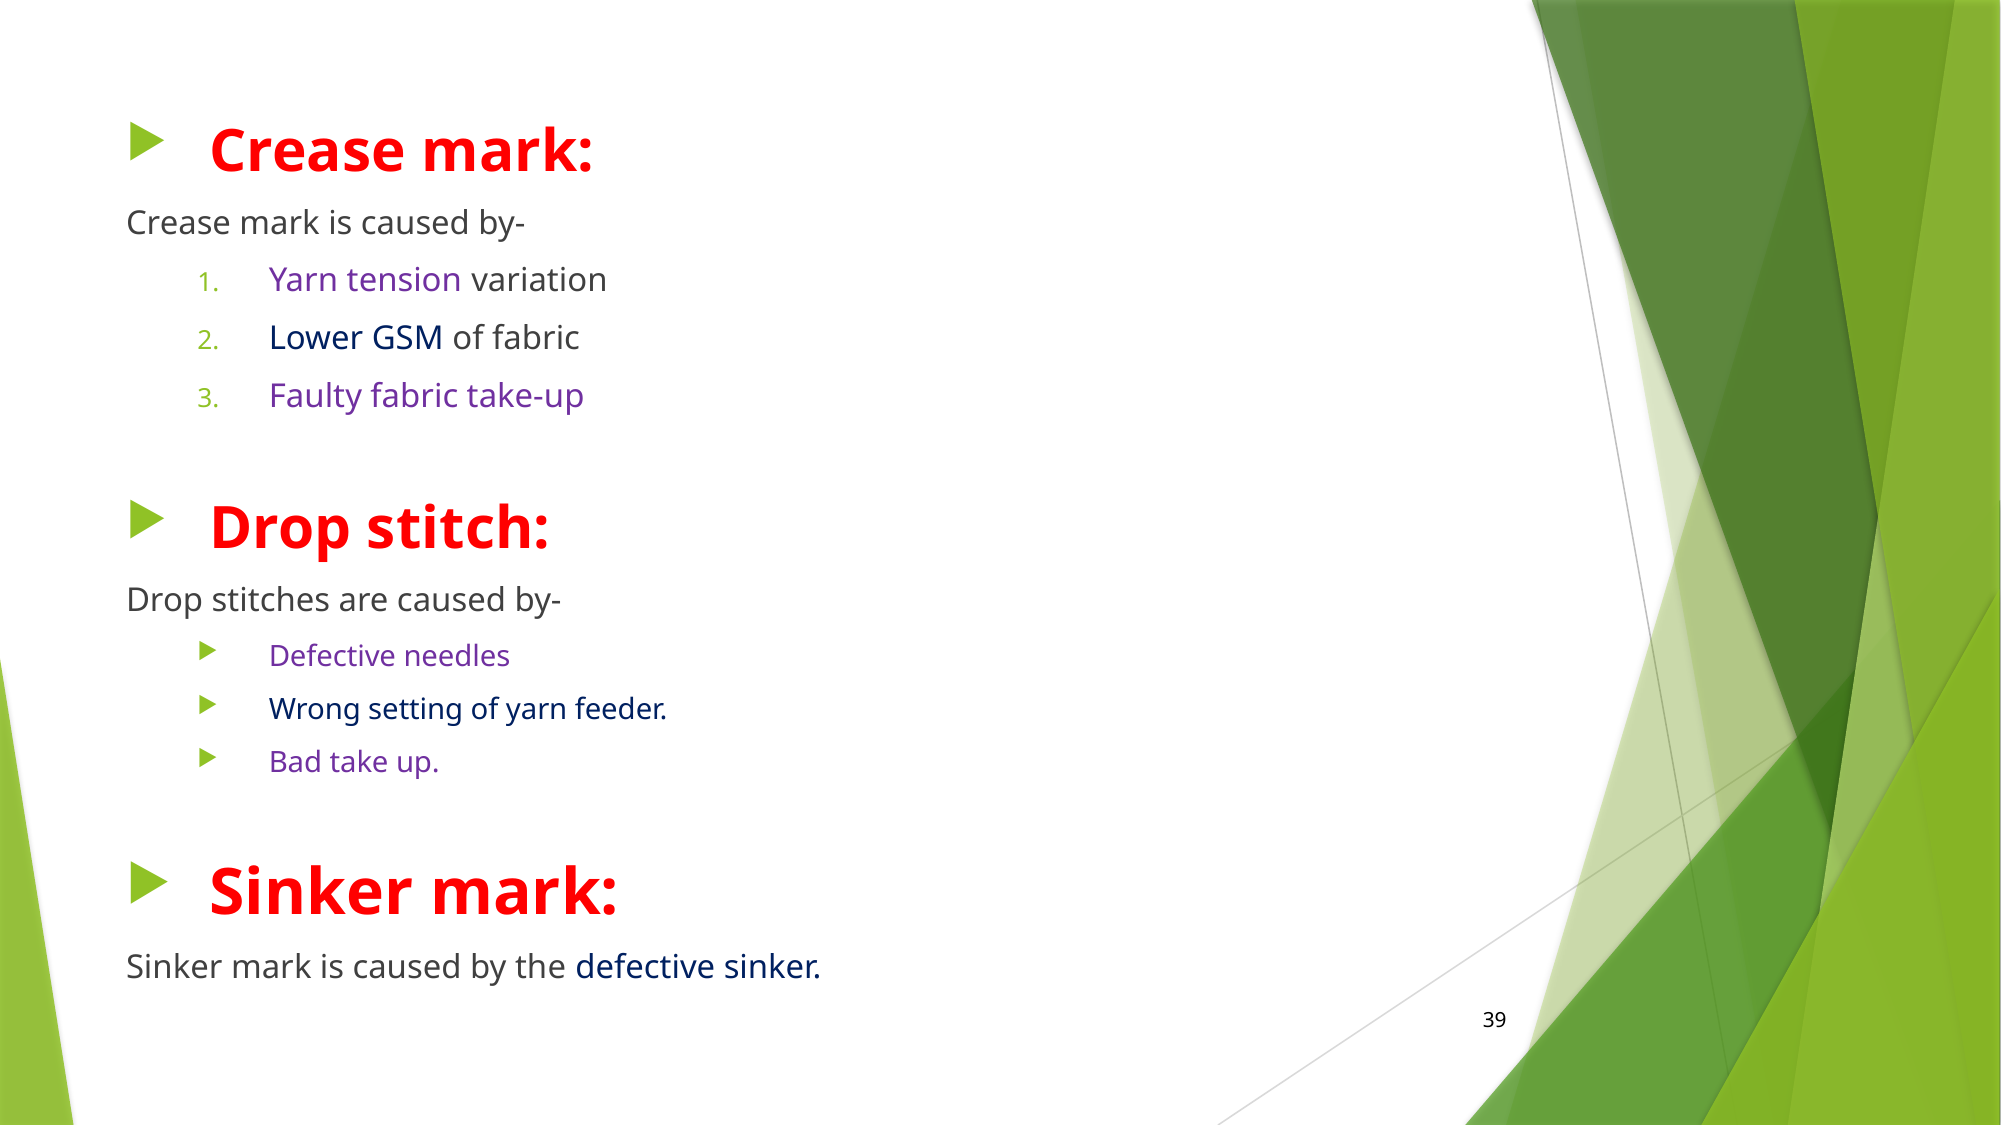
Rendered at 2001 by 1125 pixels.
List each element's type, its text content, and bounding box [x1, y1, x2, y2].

slide_number 39 [1409, 991, 1522, 1051]
list Crease mark: Crease mark is caused by- Yarn tension variation Lower GSM of fabric Faulty fabric take-up Drop stitch: Drop stitches are caused by- Defective needles Wrong setting of yarn feeder. Bad take up. Sinker mark: Sinker mark is caused by the defective sinker. [111, 104, 1724, 1053]
